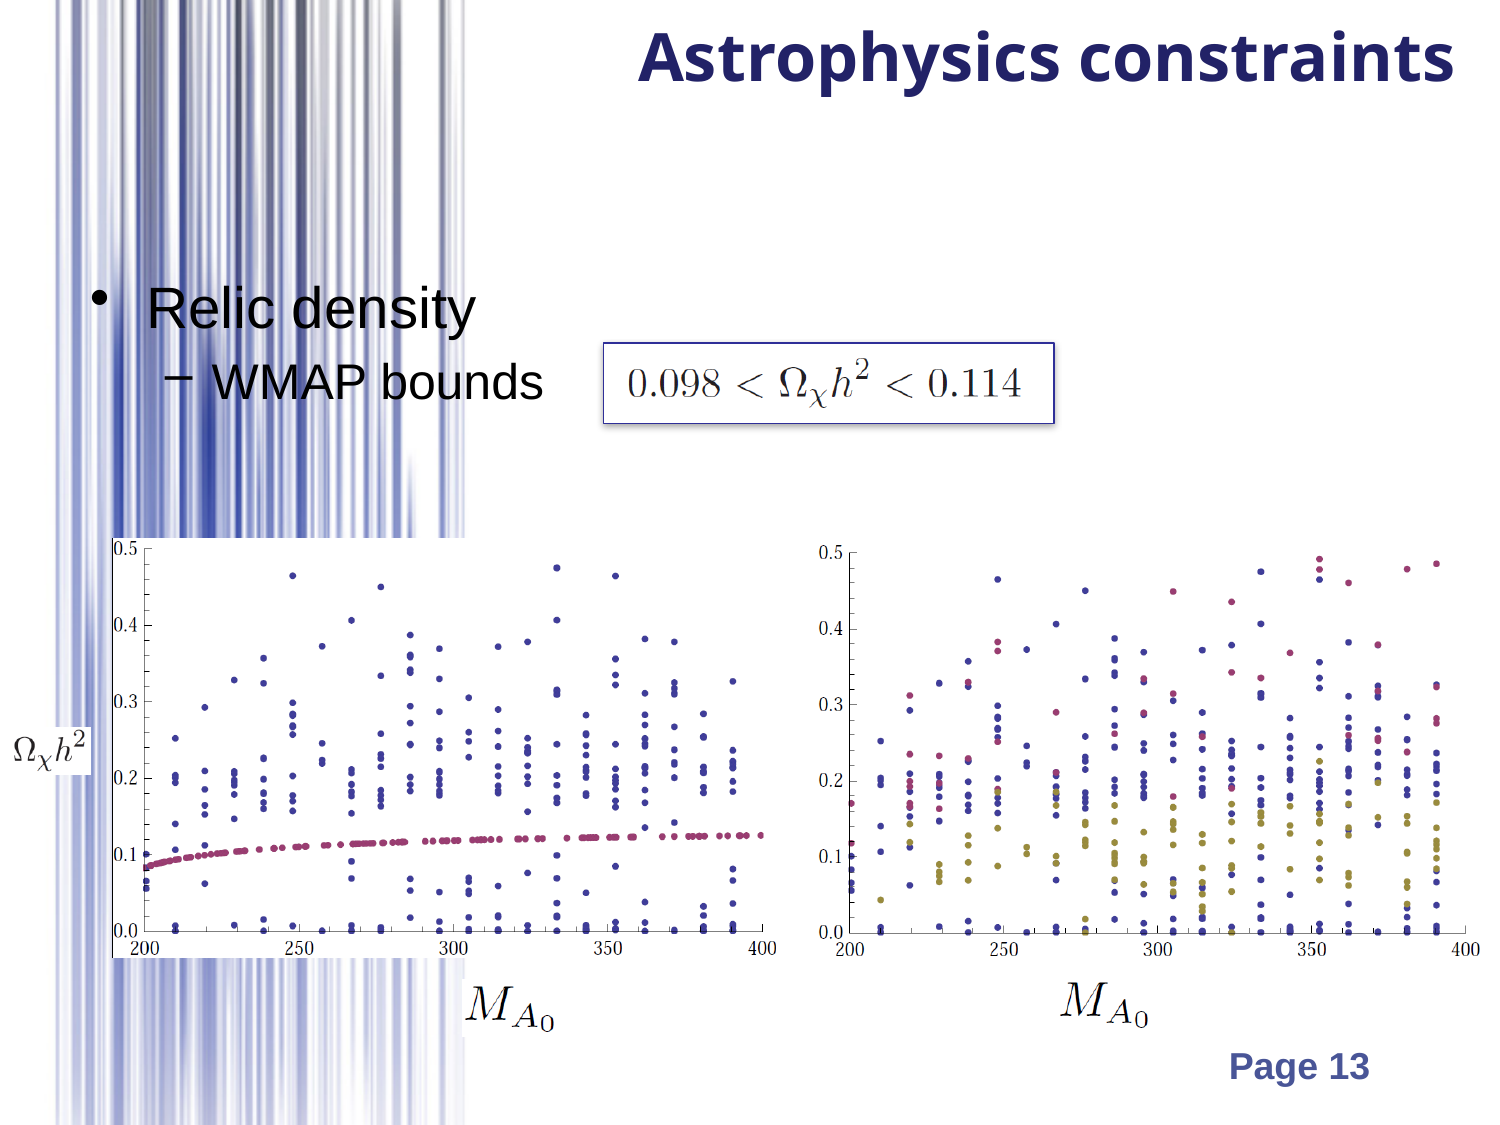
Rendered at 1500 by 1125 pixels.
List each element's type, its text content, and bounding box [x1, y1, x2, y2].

text_box Astrophysics constraints [53, 7, 1471, 102]
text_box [818, 541, 1480, 1034]
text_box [8, 538, 776, 1037]
text_box Relic density WMAP bounds [74, 262, 1425, 1005]
picture [0, 0, 1500, 1125]
